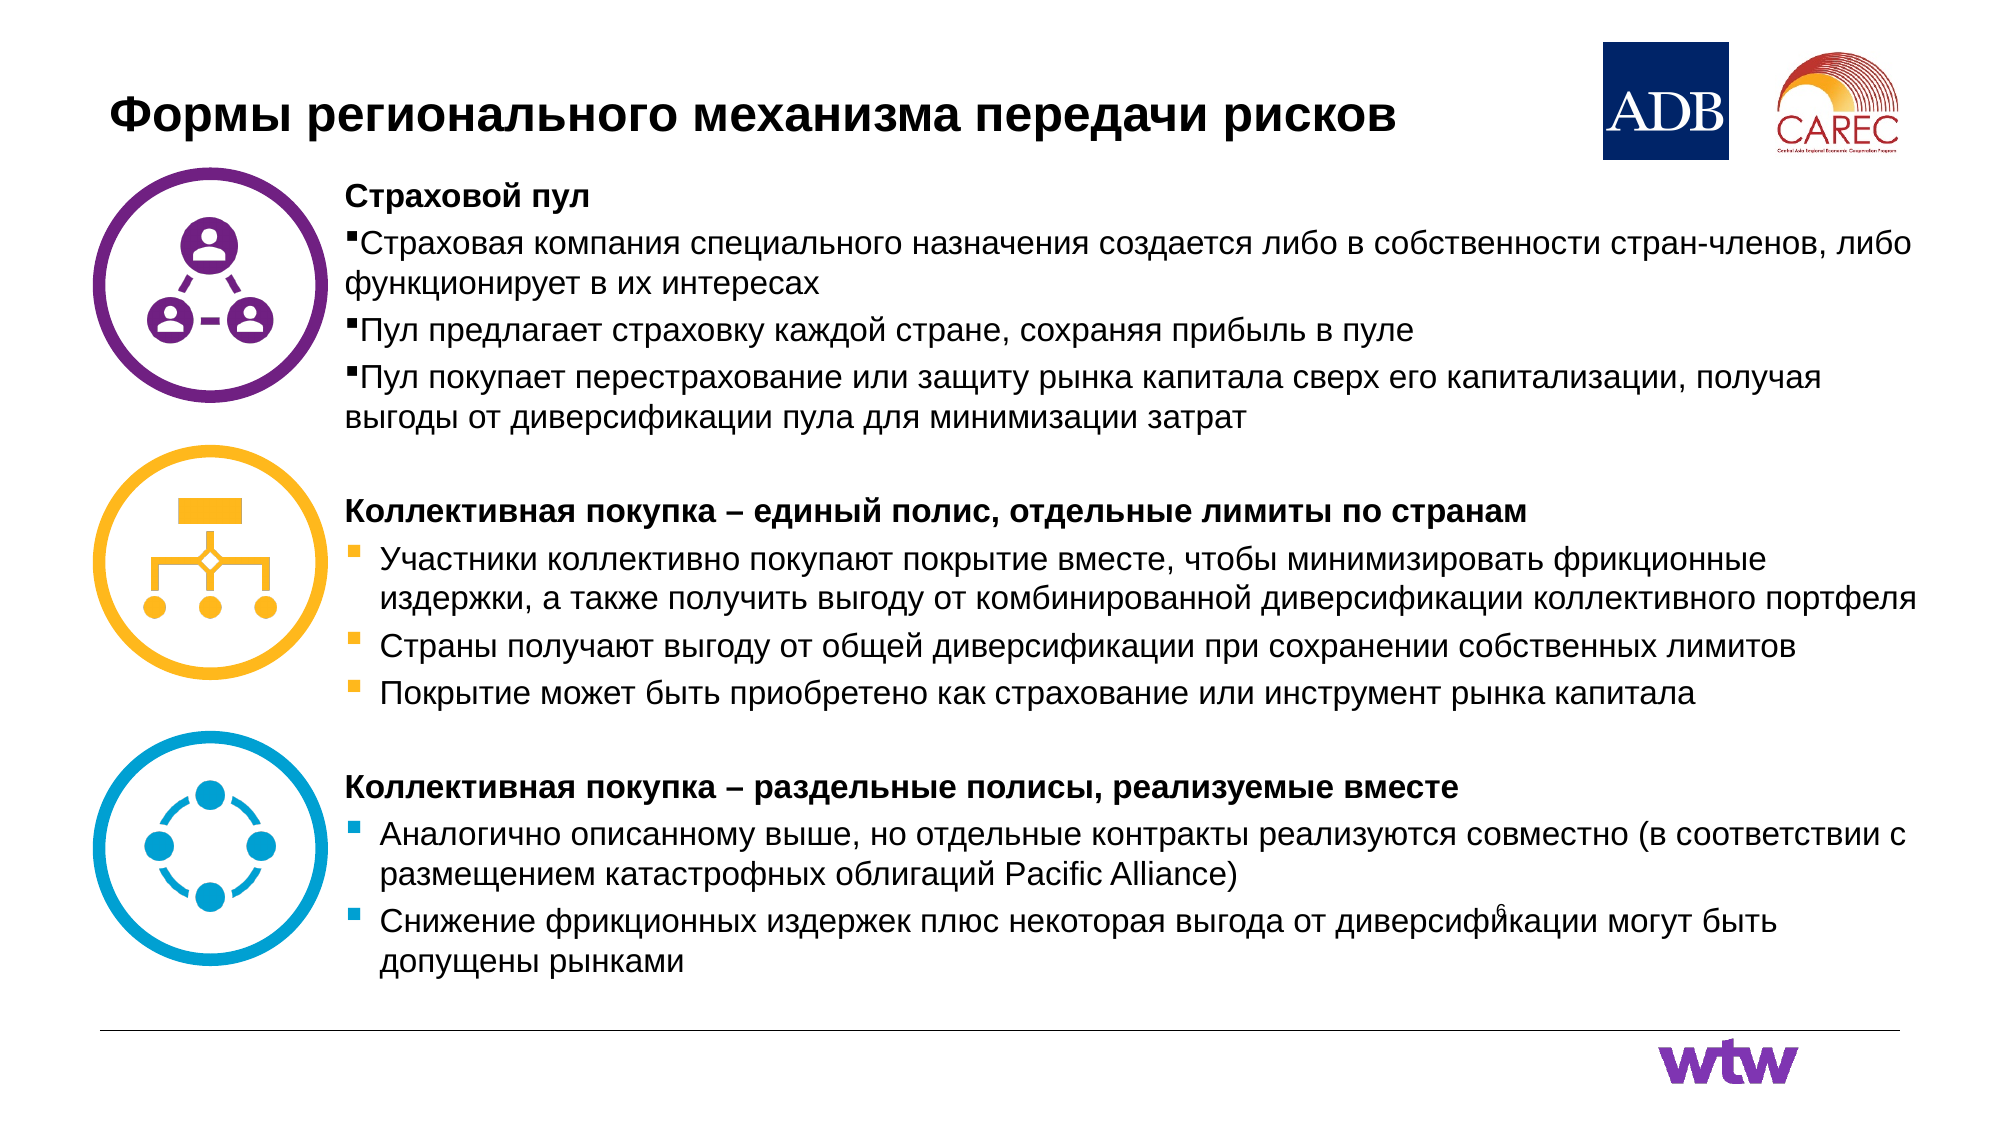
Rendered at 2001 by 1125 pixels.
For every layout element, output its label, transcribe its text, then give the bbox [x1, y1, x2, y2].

picture [1649, 1029, 1807, 1093]
picture [1775, 40, 1900, 159]
title Формы регионального механизма передачи рисков [109, 81, 1460, 120]
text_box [98, 450, 322, 674]
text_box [98, 736, 322, 960]
list Страховой пул Страховая компания специального назначения создается либо в собственности стран-членов, либо функционирует в их интересах Пул предлагает страховку каждой стране, сохраняя прибыль в пуле Пул покупает перестрахование или защиту рынка капитала сверх его капитализации, получая выгоды от диверсификации пула для минимизации затрат Коллективная покупка – единый полис, отдельные лимиты по странам Участники коллективно покупают покрытие вместе, чтобы минимизировать фрикционные издержки, а также получить выгоду от комбинированной диверсификации коллективного портфеля Страны получают выгоду от общей диверсификации при сохранении собственных лимитов Покрытие может быть приобретено как страхование или инструмент рынка капитала Коллективная покупка – раздельные полисы, реализуемые вместе Аналогично описанному выше, но отдельные контракты реализуются совместно (в соответствии с размещением катастрофных облигаций Pacific Alliance) Снижение фрикционных издержек плюс некоторая выгода от диверсификации могут быть допущены рынками [344, 173, 1928, 1025]
picture [1603, 42, 1729, 160]
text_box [98, 173, 322, 397]
